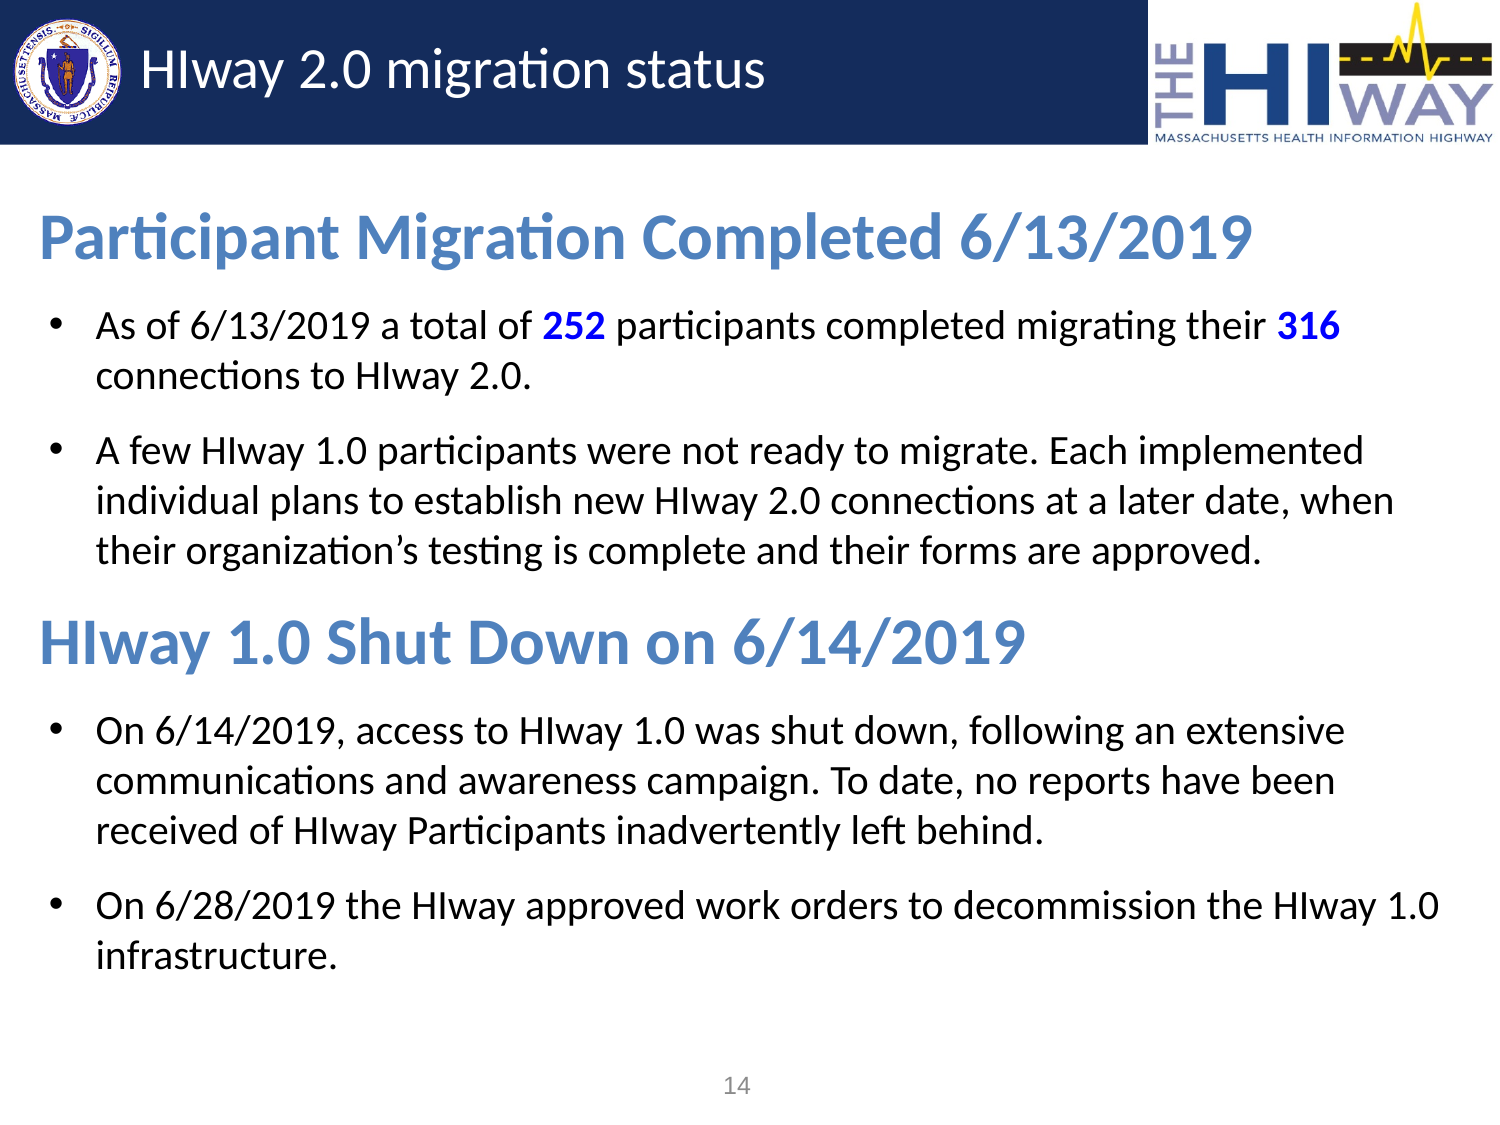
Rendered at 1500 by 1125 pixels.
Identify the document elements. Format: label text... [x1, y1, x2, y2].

title HIway 2.0 migration status [124, 0, 1126, 131]
picture [1148, 0, 1500, 145]
text_box Participant Migration Completed 6/13/2019 As of 6/13/2019 a total of 252 participants completed migrating their 316 connections to HIway 2.0. A few HIway 1.0 participants were not ready to migrate. Each implemented individual plans to establish new HIway 2.0 connections at a later date, when their organization’s testing is complete and their forms are approved. HIway 1.0 Shut Down on 6/14/2019 On 6/14/2019, access to HIway 1.0 was shut down, following an extensive communications and awareness campaign. To date, no reports have been received of HIway Participants inadvertently left behind. On 6/28/2019 the HIway approved work orders to decommission the HIway 1.0 infrastructure. [24, 185, 1469, 986]
picture [5, 12, 124, 130]
slide_number 14 [653, 1060, 767, 1108]
